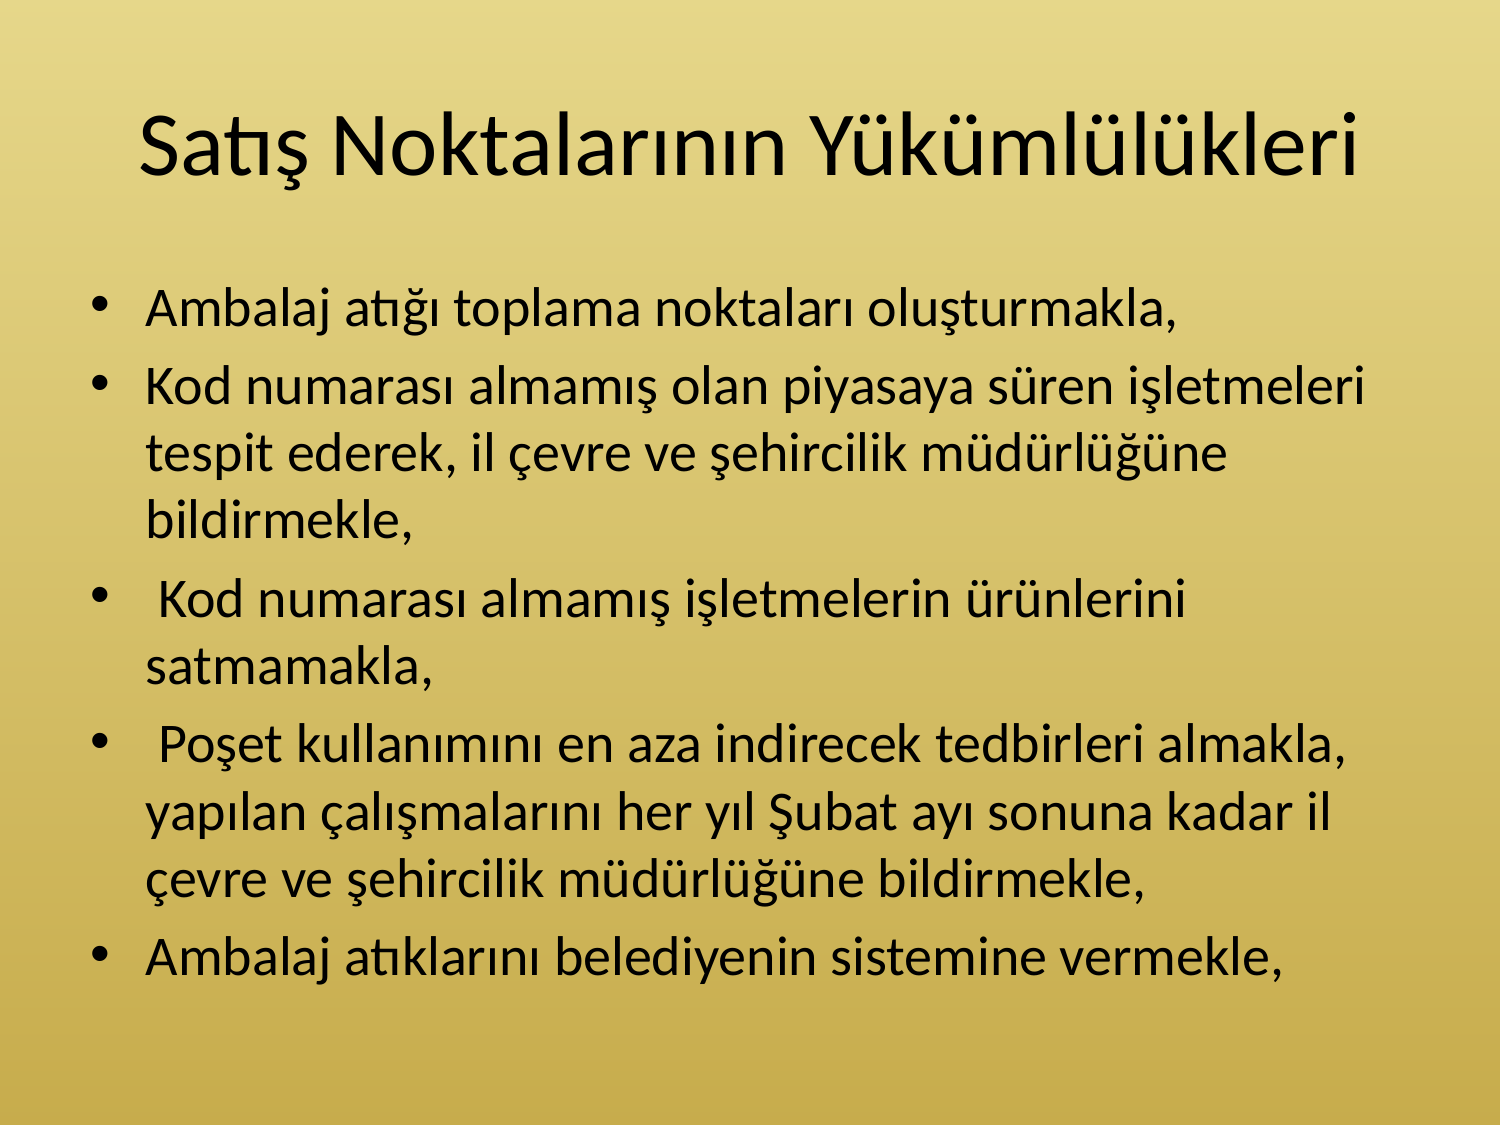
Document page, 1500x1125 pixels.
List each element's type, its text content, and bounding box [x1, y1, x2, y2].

list Ambalaj atığı toplama noktaları oluşturmakla, Kod numarası almamış olan piyasaya süren işletmeleri tespit ederek, il çevre ve şehircilik müdürlüğüne bildirmekle, Kod numarası almamış işletmelerin ürünlerini satmamakla, Poşet kullanımını en aza indirecek tedbirleri almakla, yapılan çalışmalarını her yıl Şubat ayı sonuna kadar il çevre ve şehircilik müdürlüğüne bildirmekle, Ambalaj atıklarını belediyenin sistemine vermekle, [75, 262, 1425, 1005]
title Satış Noktalarının Yükümlülükleri [75, 45, 1425, 233]
